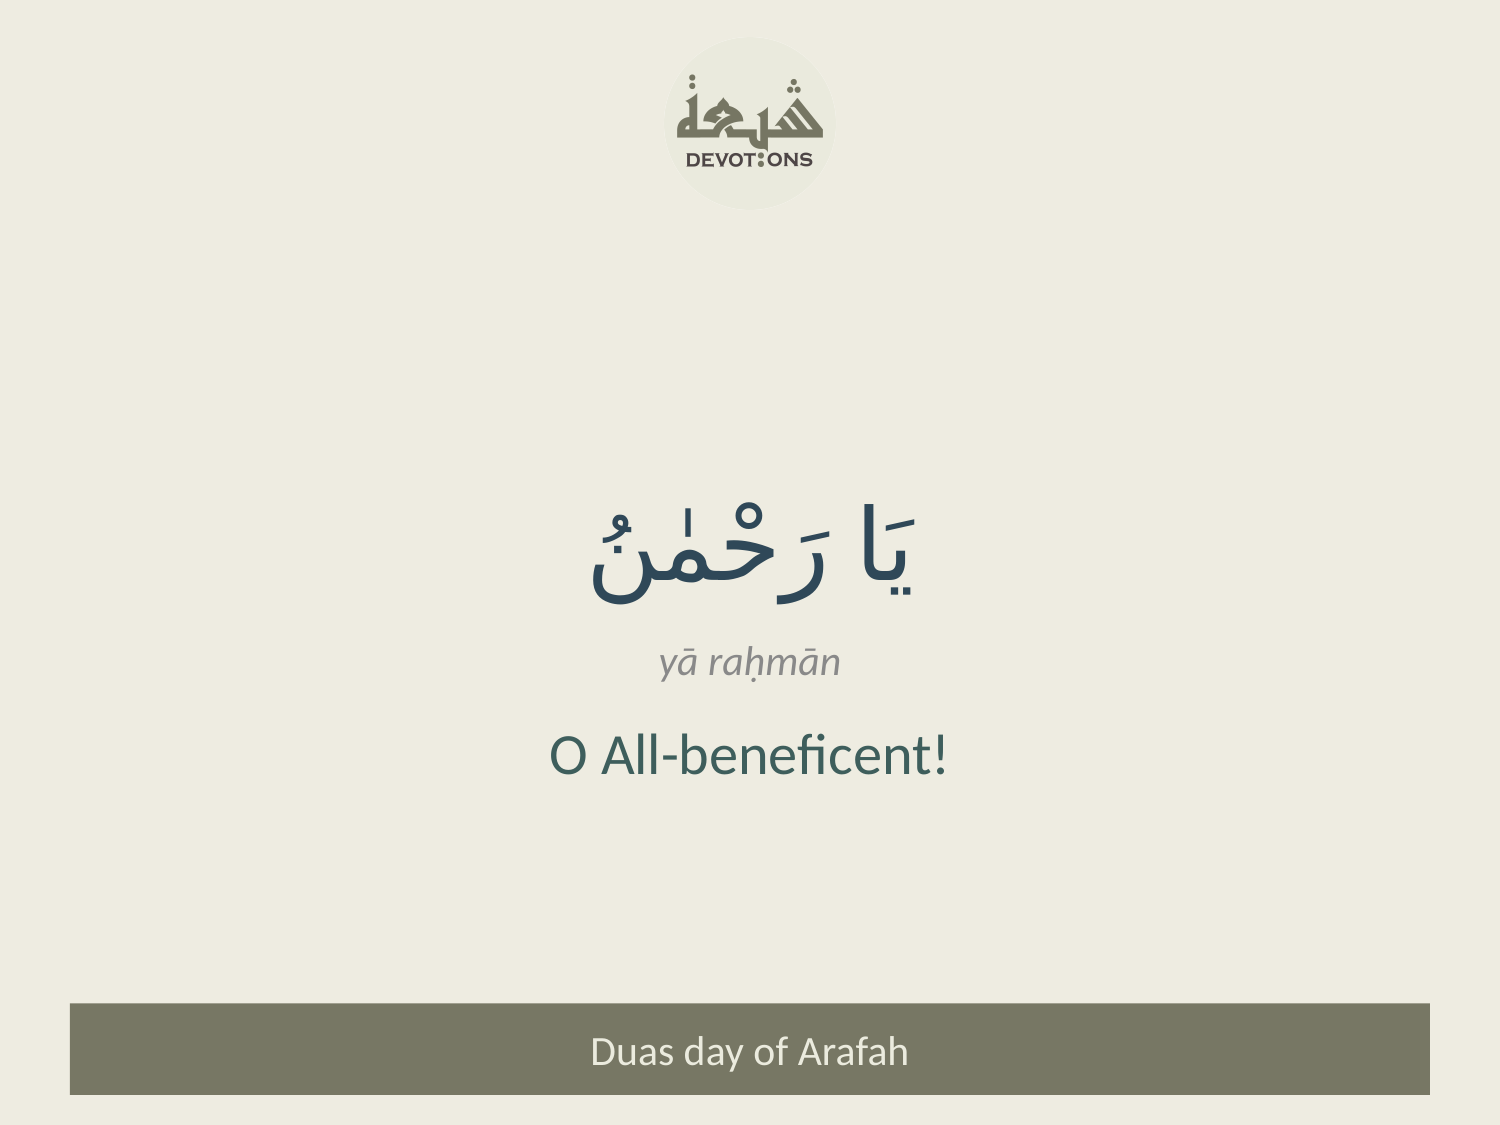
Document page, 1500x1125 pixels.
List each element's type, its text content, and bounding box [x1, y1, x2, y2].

list Duas day of Arafah [69, 1003, 1430, 1095]
list يَا رَحْمٰنُ yā raḥmān O All-beneficent! [69, 203, 1430, 1003]
picture [656, 29, 844, 203]
